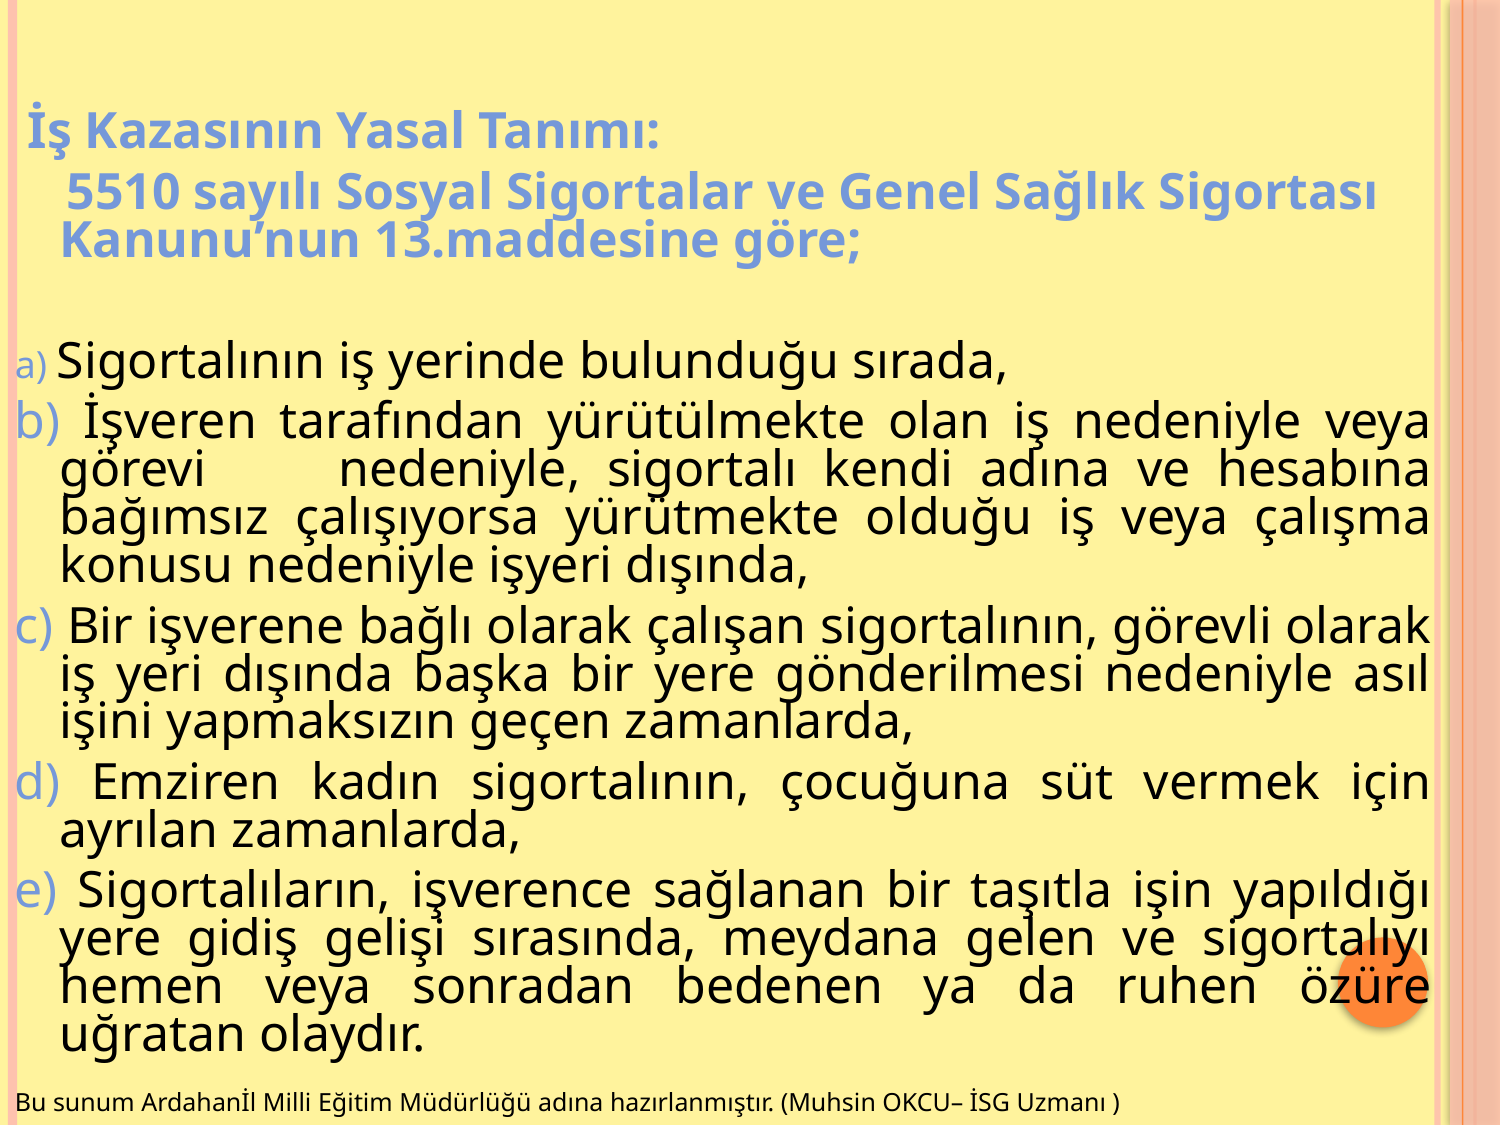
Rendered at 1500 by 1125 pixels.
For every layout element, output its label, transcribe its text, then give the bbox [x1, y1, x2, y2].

text_box Bu sunum Ardahanİl Milli Eğitim Müdürlüğü adına hazırlanmıştır. (Muhsin OKCU– İSG Uzmanı ) [0, 1079, 1193, 1125]
list İş Kazasının Yasal Tanımı: 5510 sayılı Sosyal Sigortalar ve Genel Sağlık Sigortası Kanunu’nun 13.maddesine göre; a) Sigortalının iş yerinde bulunduğu sırada, b) İşveren tarafından yürütülmekte olan iş nedeniyle veya görevi nedeniyle, sigortalı kendi adına ve hesabına bağımsız çalışıyorsa yürütmekte olduğu iş veya çalışma konusu nedeniyle işyeri dışında, c) Bir işverene bağlı olarak çalışan sigortalının, görevli olarak iş yeri dışında başka bir yere gönderilmesi nedeniyle asıl işini yapmaksızın geçen zamanlarda, d) Emziren kadın sigortalının, çocuğuna süt vermek için ayrılan zamanlarda, e) Sigortalıların, işverence sağlanan bir taşıtla işin yapıldığı yere gidiş gelişi sırasında, meydana gelen ve sigortalıyı hemen veya sonradan bedenen ya da ruhen özüre uğratan olaydır. [0, 42, 1447, 1125]
